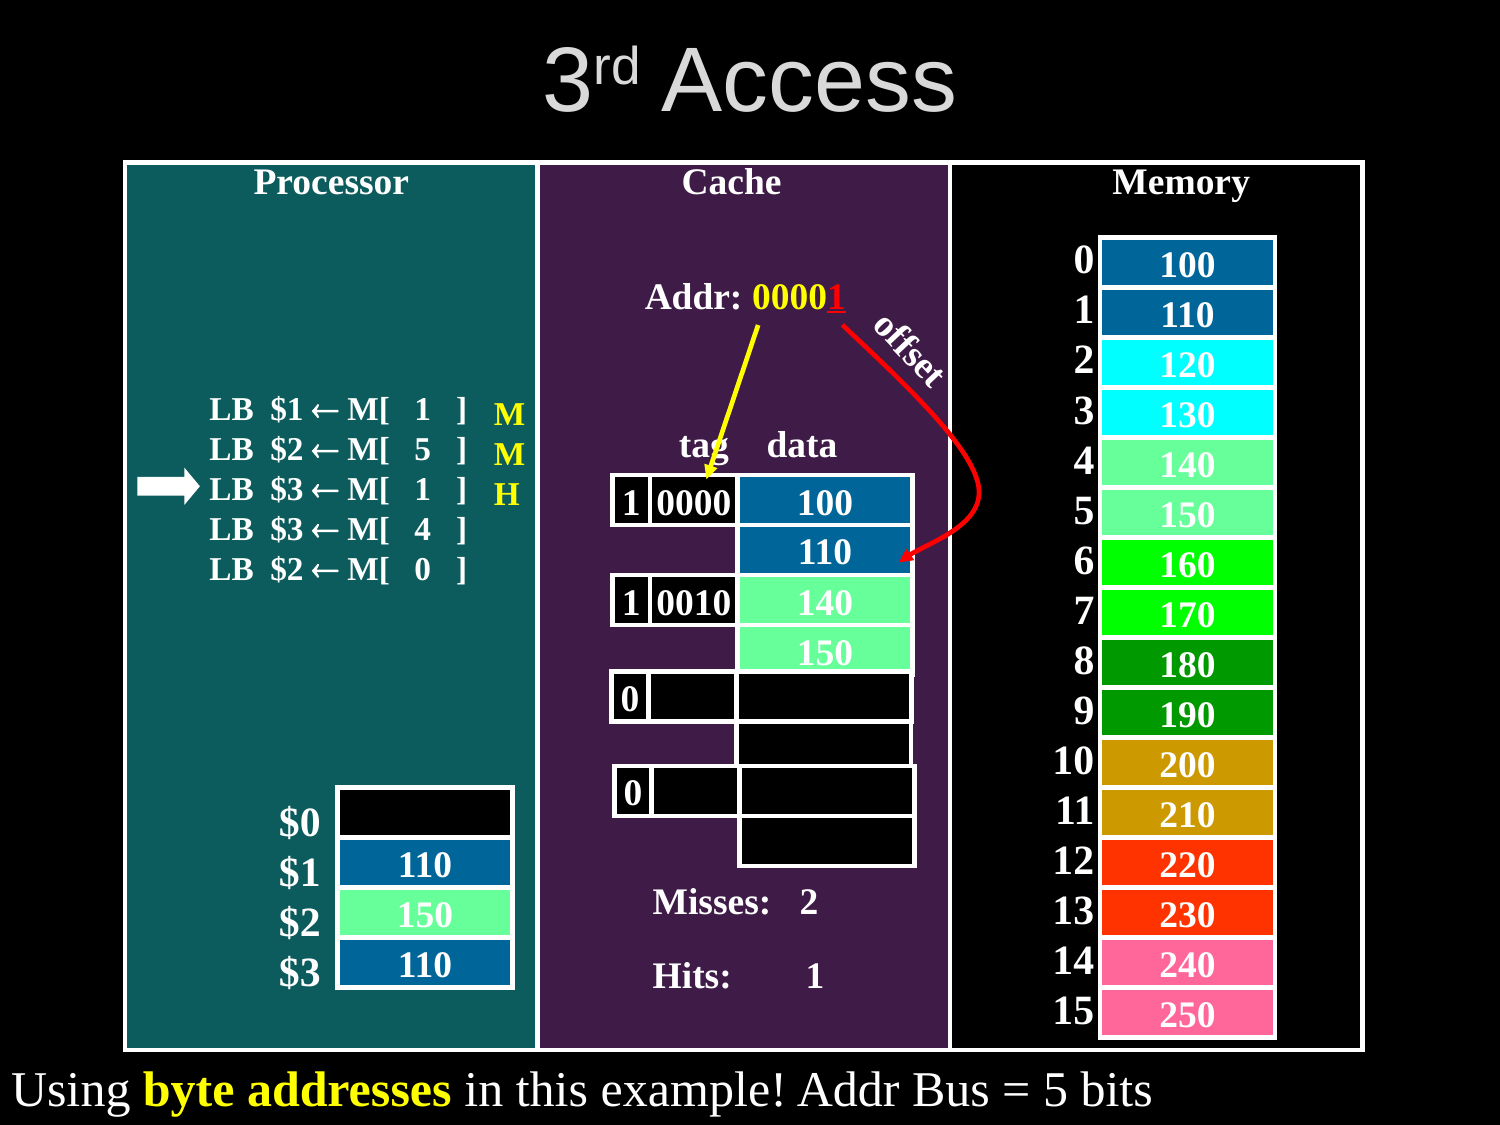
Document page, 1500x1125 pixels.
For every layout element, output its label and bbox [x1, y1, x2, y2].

text_box [0, 149, 1363, 1124]
title [37, 12, 1463, 138]
